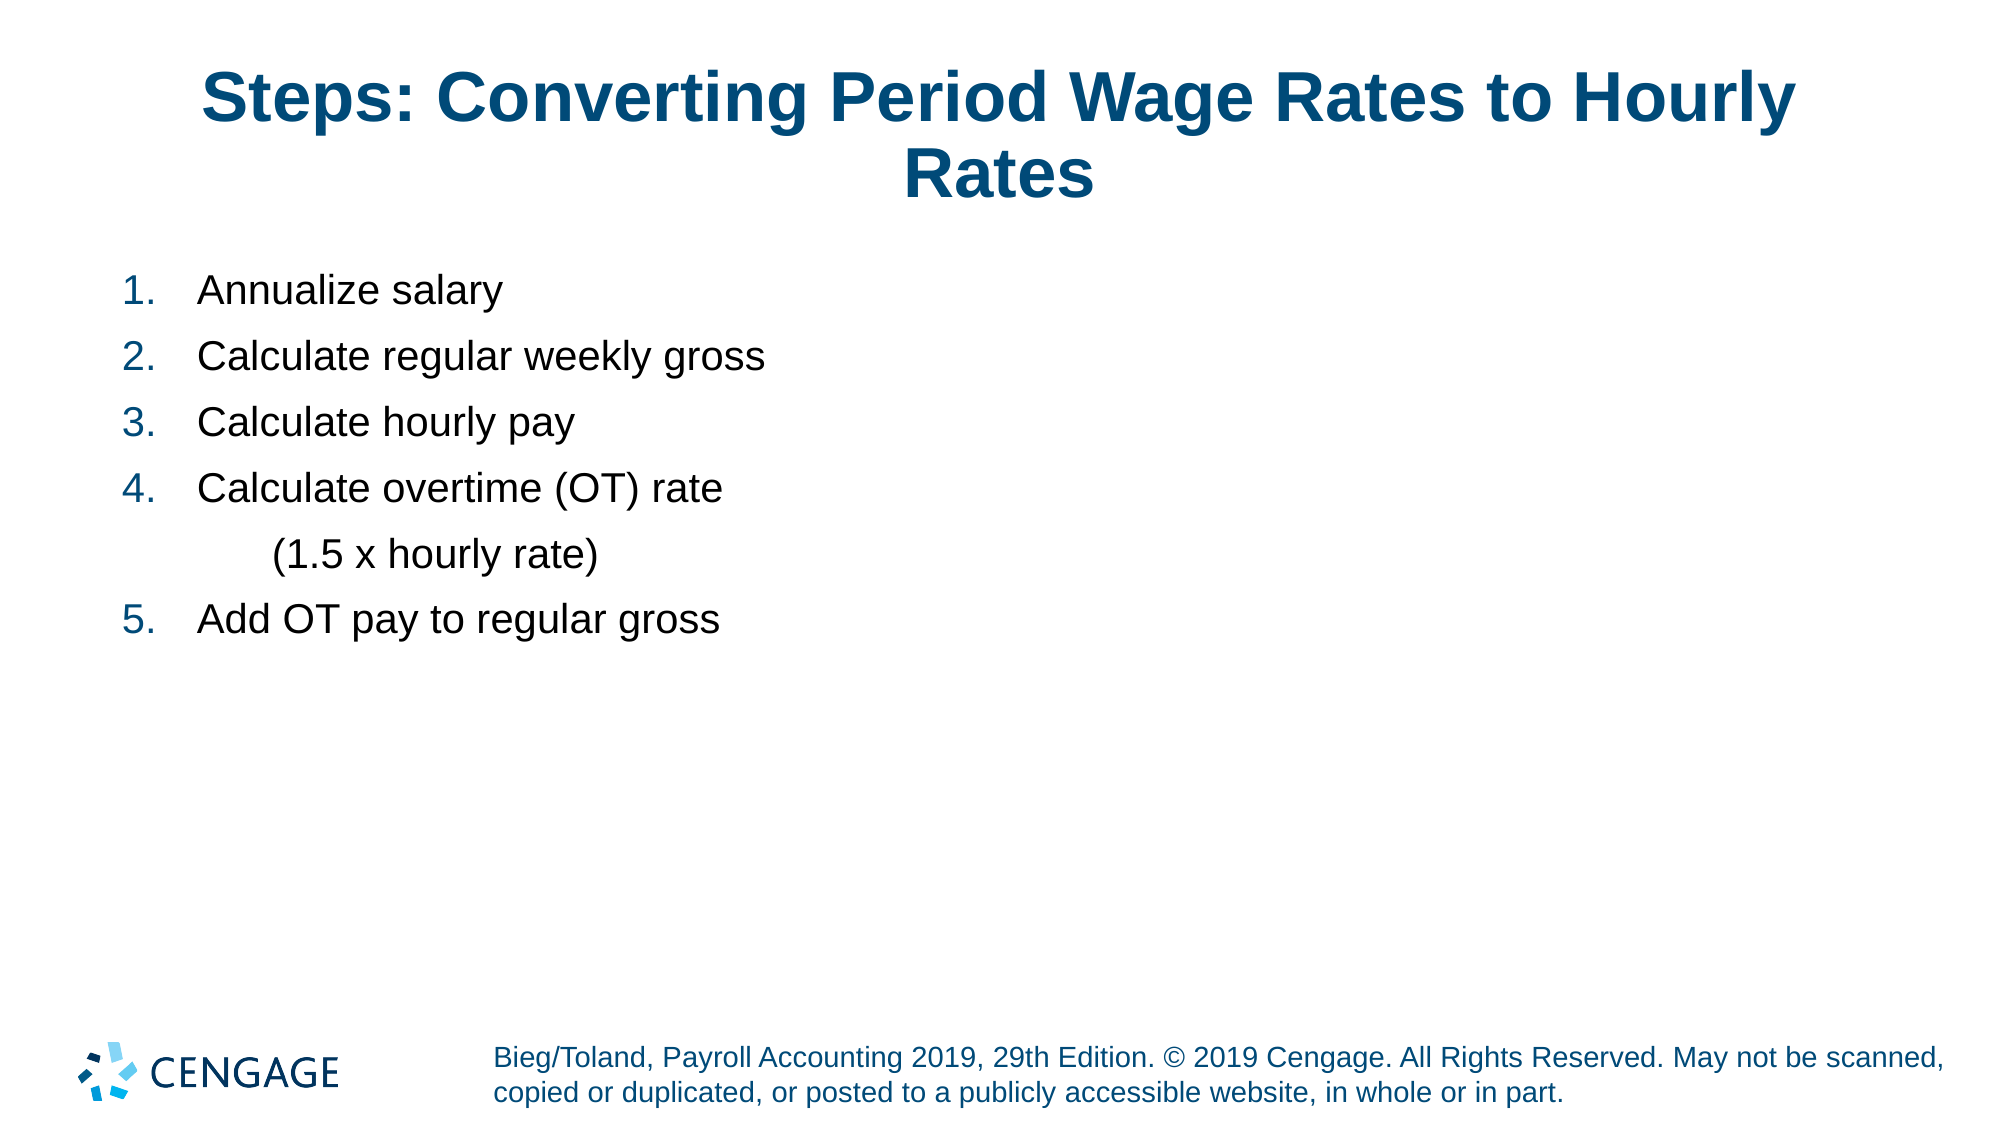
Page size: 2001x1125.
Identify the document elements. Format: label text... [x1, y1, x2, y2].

title Steps: Converting Period Wage Rates to Hourly Rates [137, 59, 1863, 239]
list Annualize salary Calculate regular weekly gross Calculate hourly pay Calculate overtime (OT) rate (1.5 x hourly rate) Add OT pay to regular gross [121, 268, 1880, 990]
picture [78, 1042, 338, 1101]
